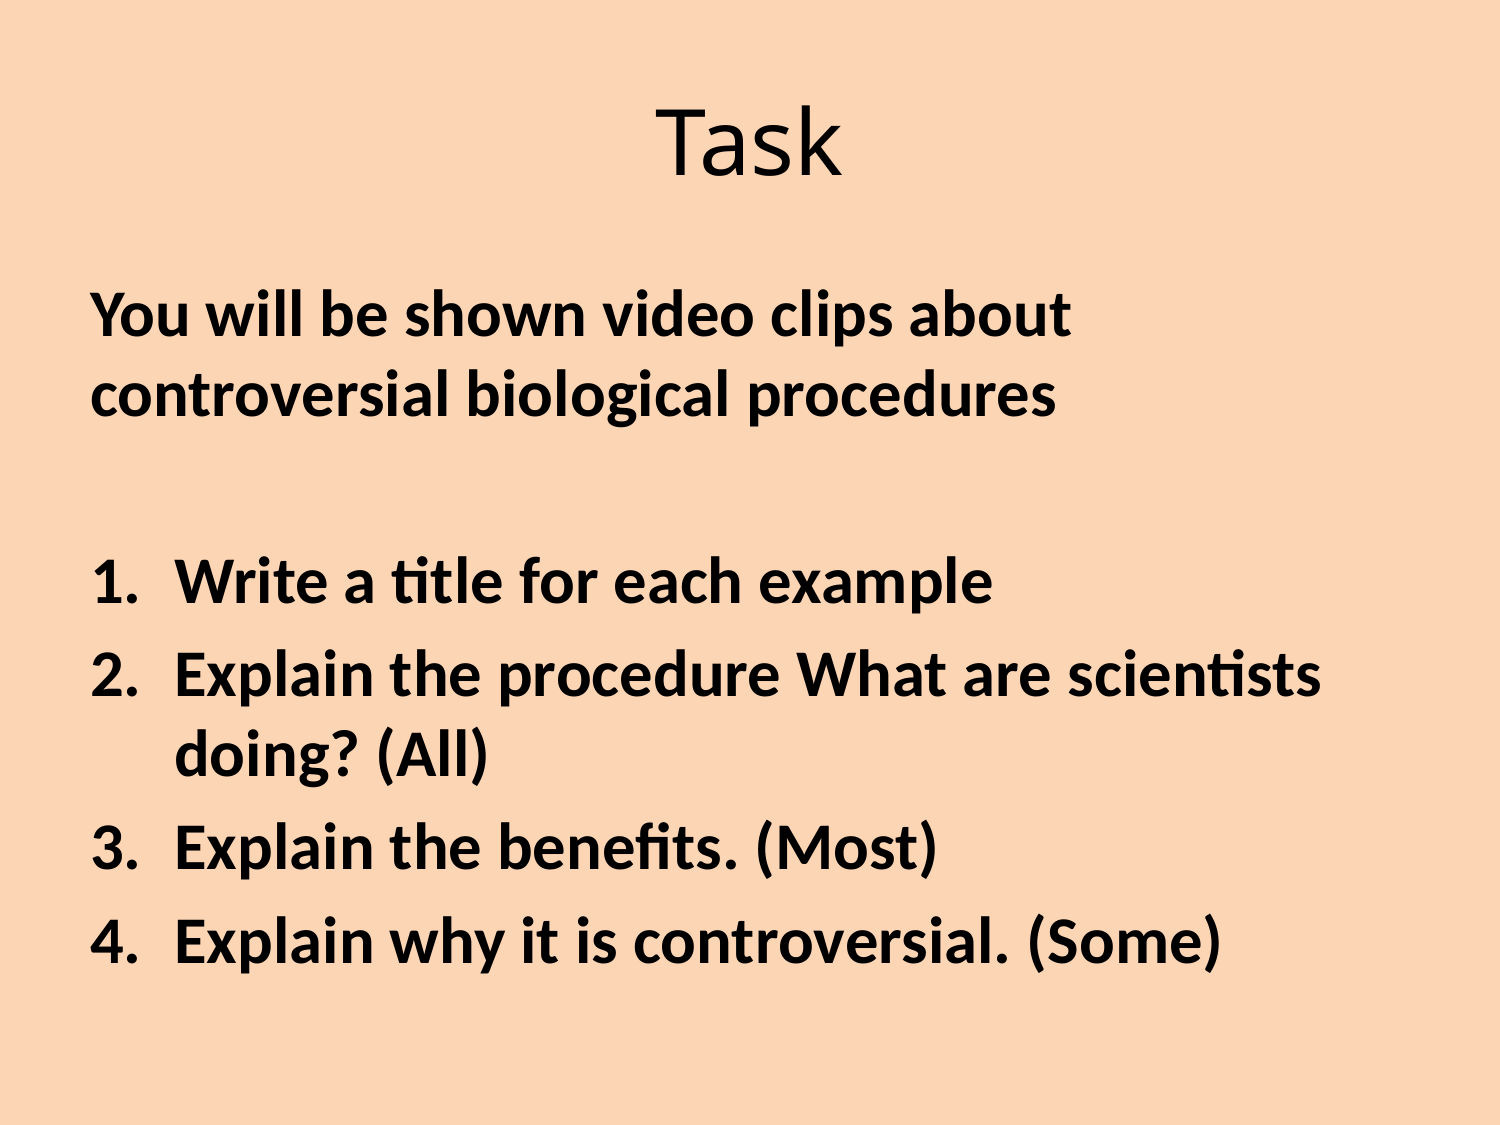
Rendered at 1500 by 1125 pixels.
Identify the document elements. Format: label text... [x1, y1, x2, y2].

list You will be shown video clips about controversial biological procedures Write a title for each example Explain the procedure What are scientists doing? (All) Explain the benefits. (Most) Explain why it is controversial. (Some) [75, 262, 1425, 1005]
title Task [75, 45, 1425, 233]
